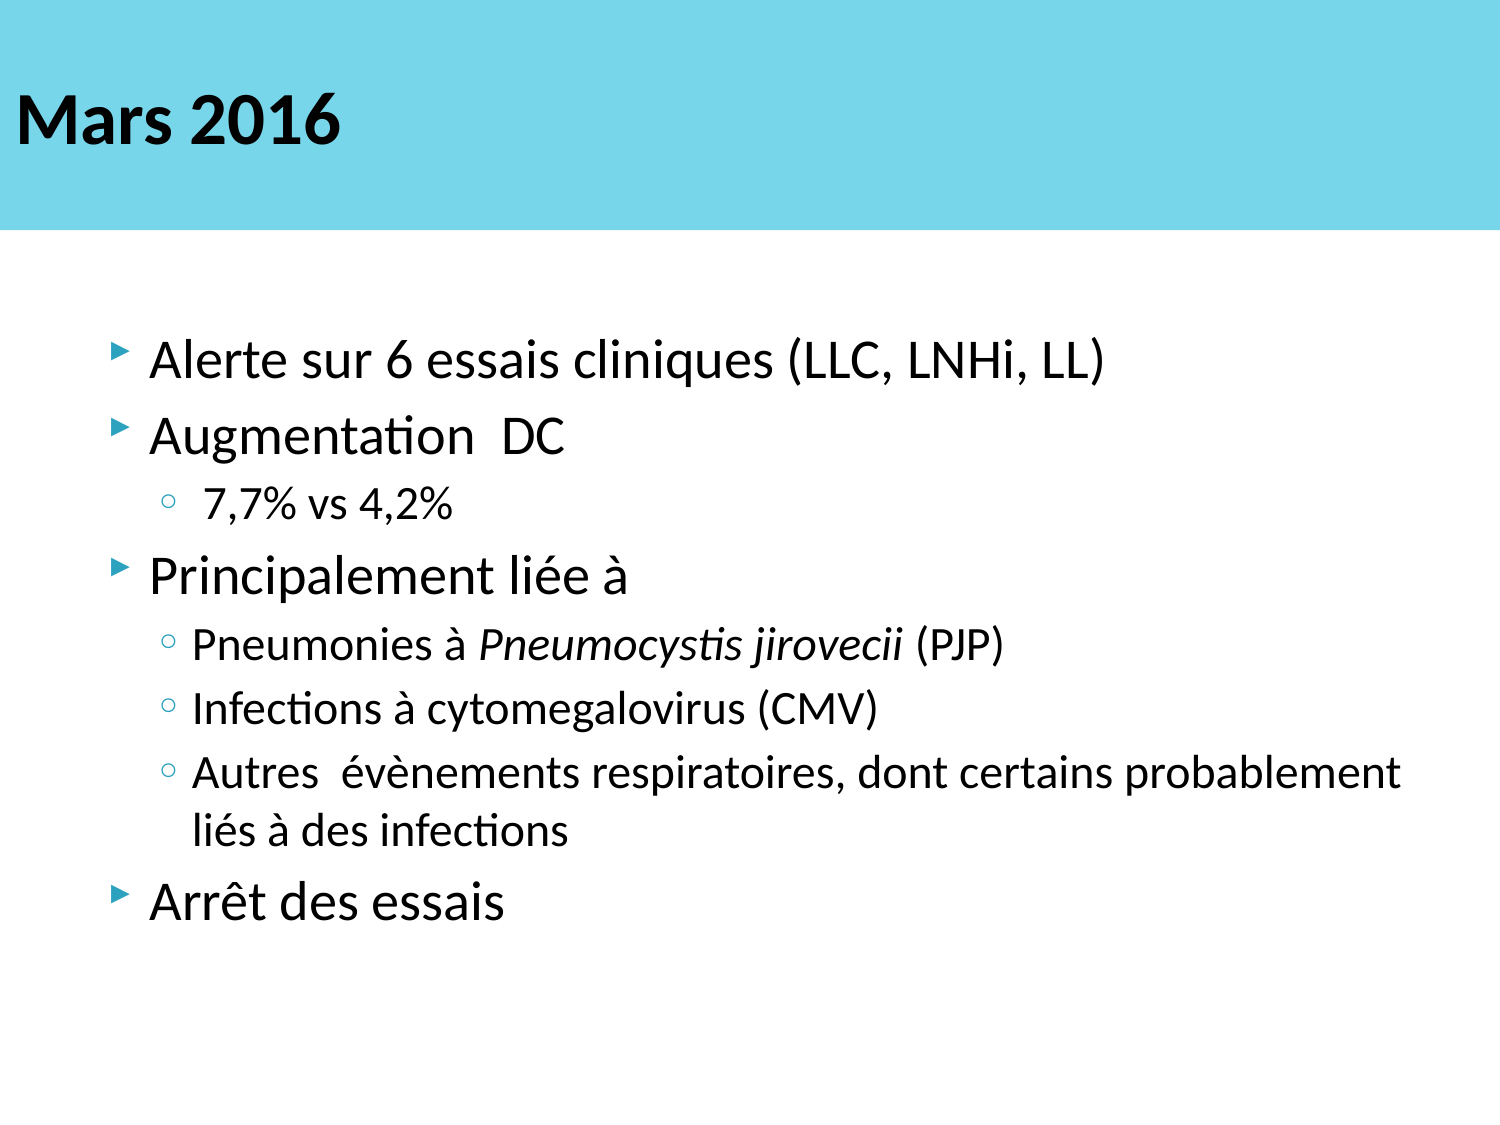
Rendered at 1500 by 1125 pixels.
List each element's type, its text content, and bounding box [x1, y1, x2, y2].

title Mars 2016 [0, 0, 1500, 231]
list Alerte sur 6 essais cliniques (LLC, LNHi, LL) Augmentation DC 7,7% vs 4,2% Principalement liée à Pneumonies à Pneumocystis jirovecii (PJP) Infections à cytomegalovirus (CMV) Autres évènements respiratoires, dont certains probablement liés à des infections Arrêt des essais [74, 314, 1426, 986]
